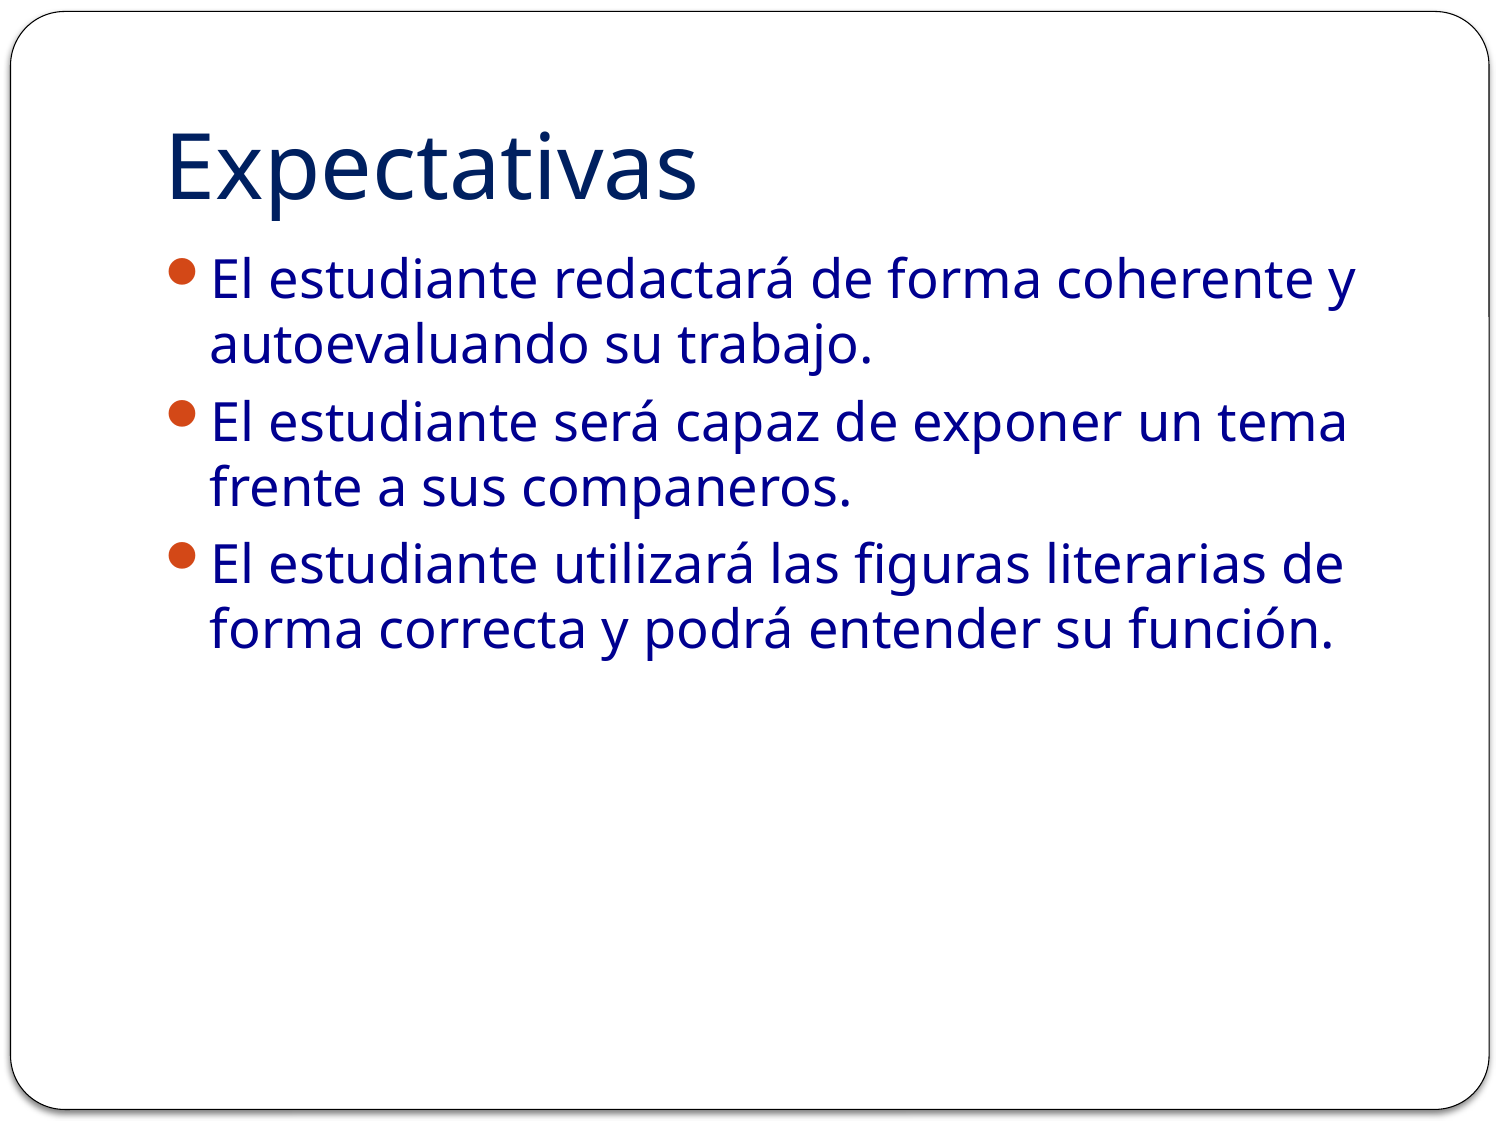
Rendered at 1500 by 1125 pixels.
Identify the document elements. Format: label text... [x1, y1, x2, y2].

title Expectativas [150, 45, 1425, 233]
list El estudiante redactará de forma coherente y autoevaluando su trabajo. El estudiante será capaz de exponer un tema frente a sus companeros. El estudiante utilizará las figuras literarias de forma correcta y podrá entender su función. [150, 237, 1425, 988]
